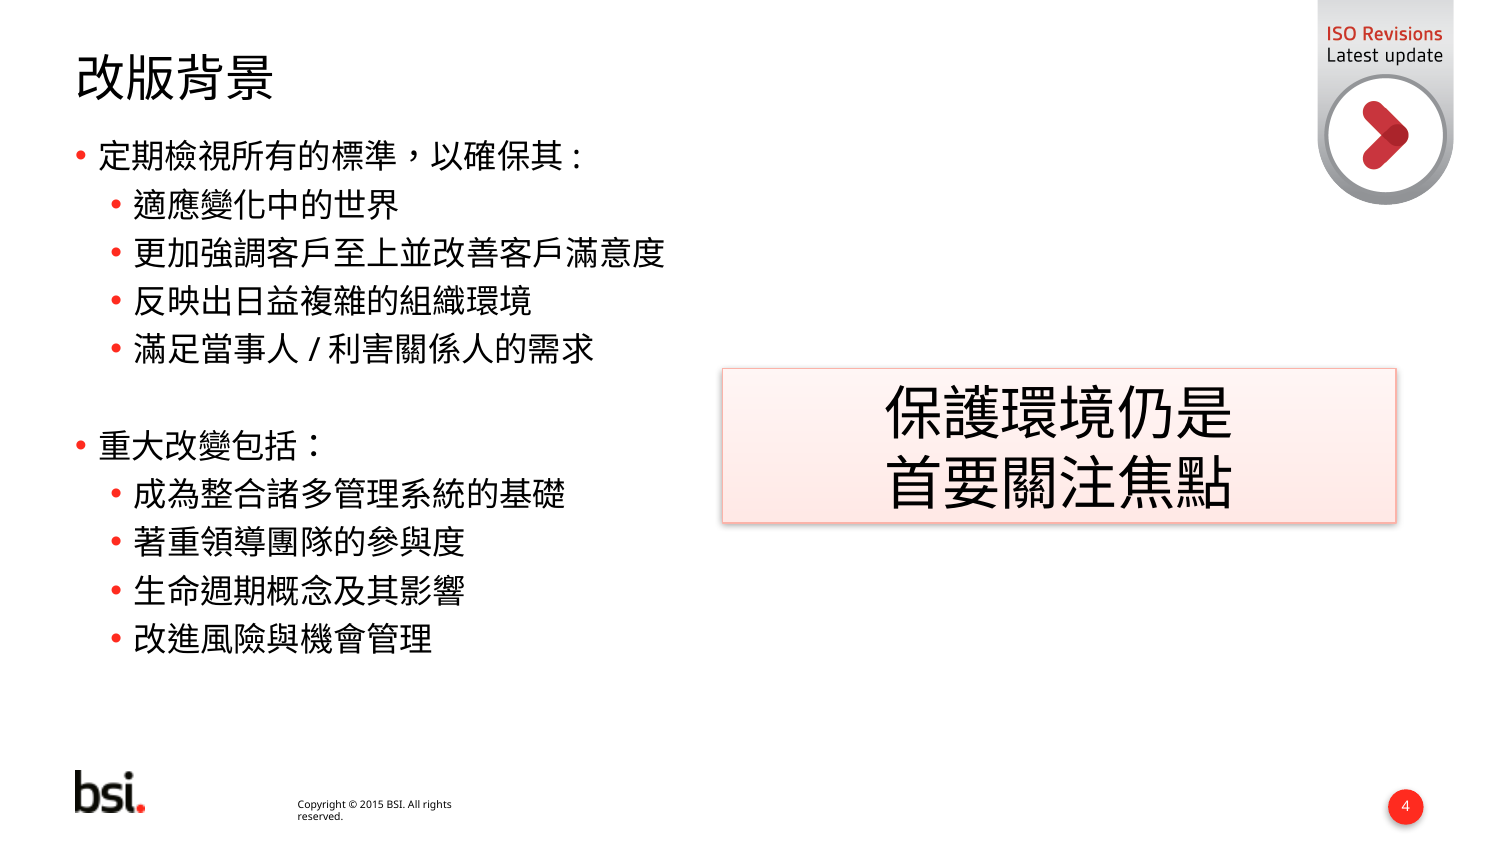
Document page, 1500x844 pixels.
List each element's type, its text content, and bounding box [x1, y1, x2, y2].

picture [1317, 0, 1454, 206]
title 改版背景 [75, 46, 1312, 106]
list 定期檢視所有的標準，以確保其: 適應變化中的世界 更加強調客戶至上並改善客戶滿意度 反映出日益複雜的組織環境 滿足當事人/利害關係人的需求 重大改變包括： 成為整合諸多管理系統的基礎 著重領導團隊的參與度 生命週期概念及其影響 改進風險與機會管理 [75, 135, 1425, 718]
text_box 保護環境仍是 首要關注焦點 [722, 368, 1397, 524]
picture [75, 770, 145, 813]
